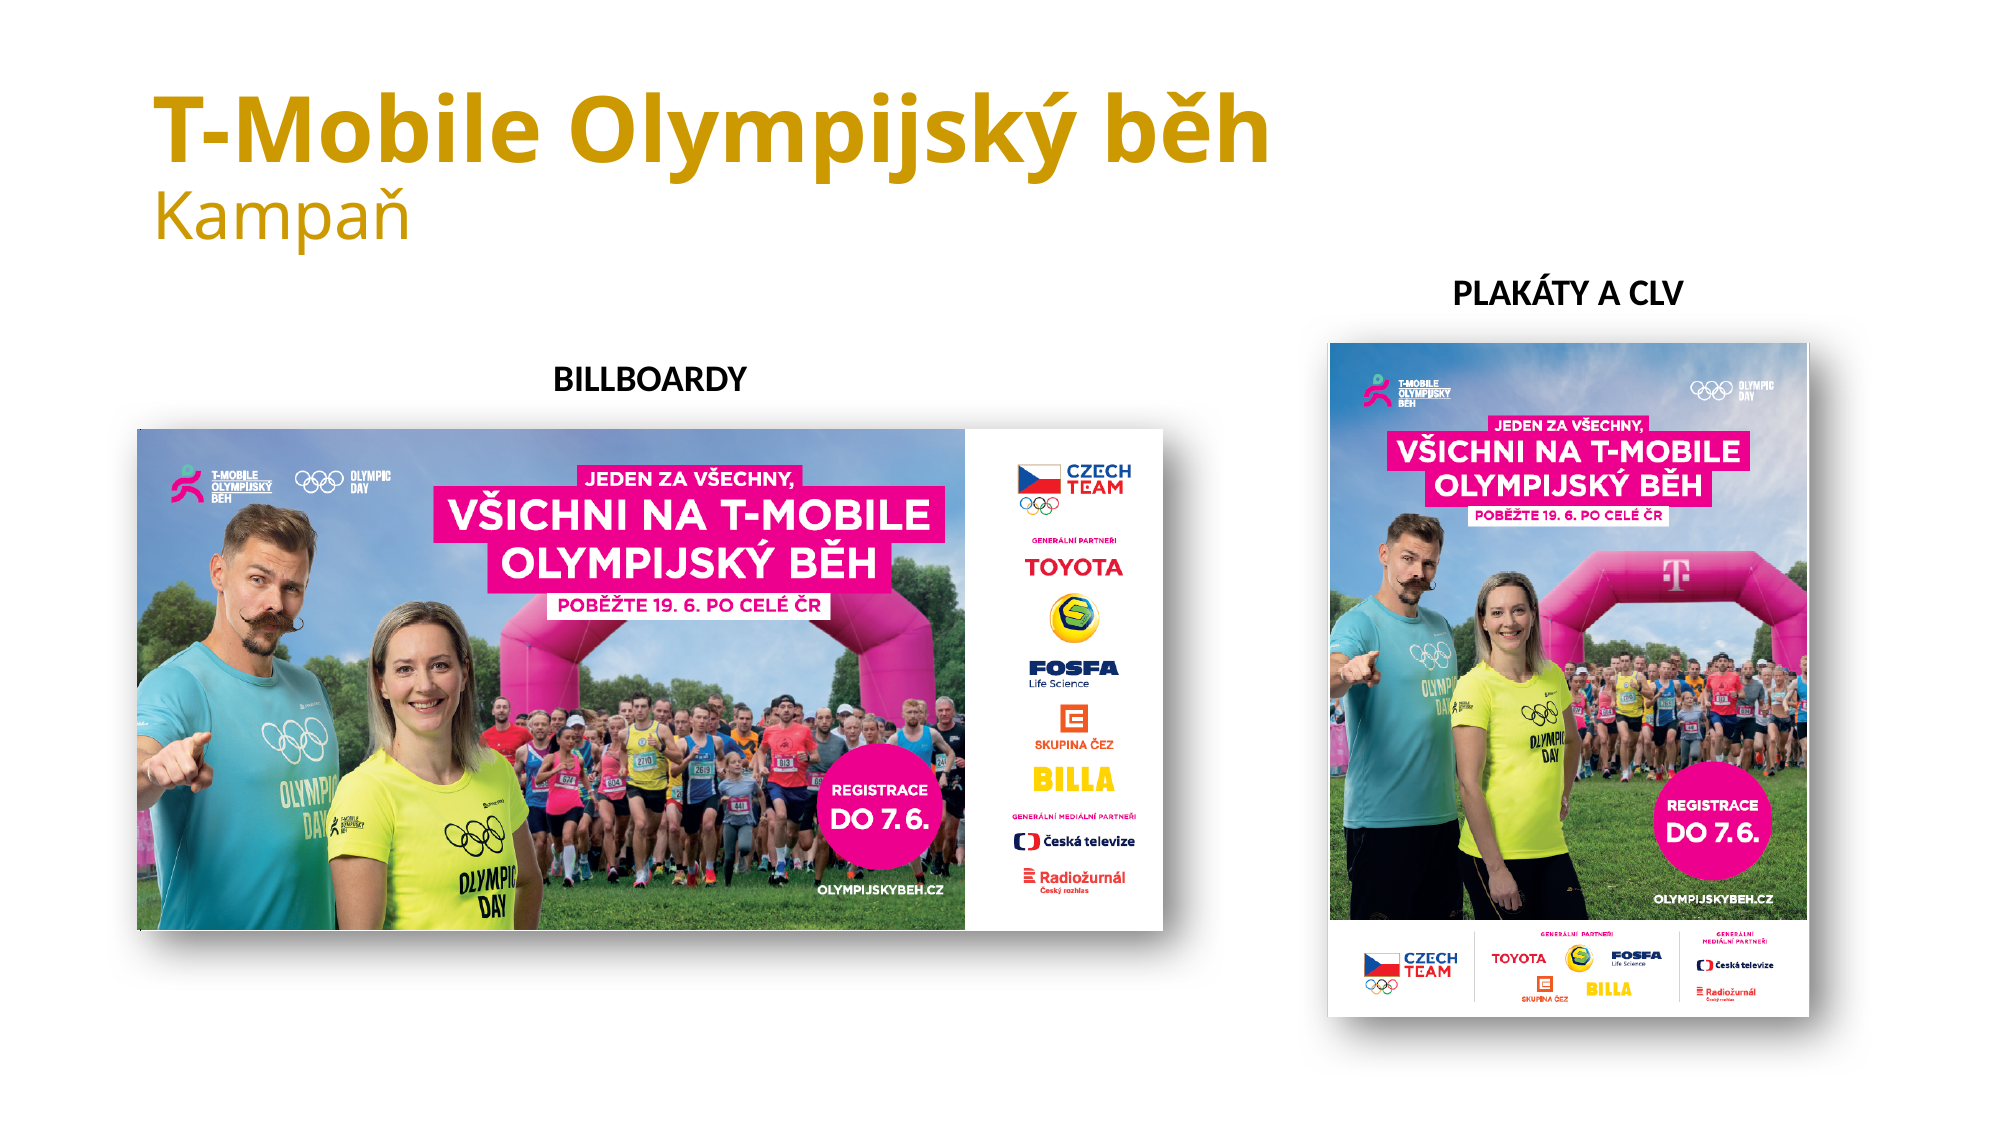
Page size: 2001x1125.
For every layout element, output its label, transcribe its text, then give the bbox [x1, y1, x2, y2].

picture [1327, 343, 1810, 1017]
picture [137, 429, 1163, 931]
text_box BILLBOARDY [137, 346, 1163, 407]
text_box PLAKÁTY A CLV [1327, 260, 1810, 321]
title T-Mobile Olympijský běh Kampaň [137, 59, 1863, 278]
